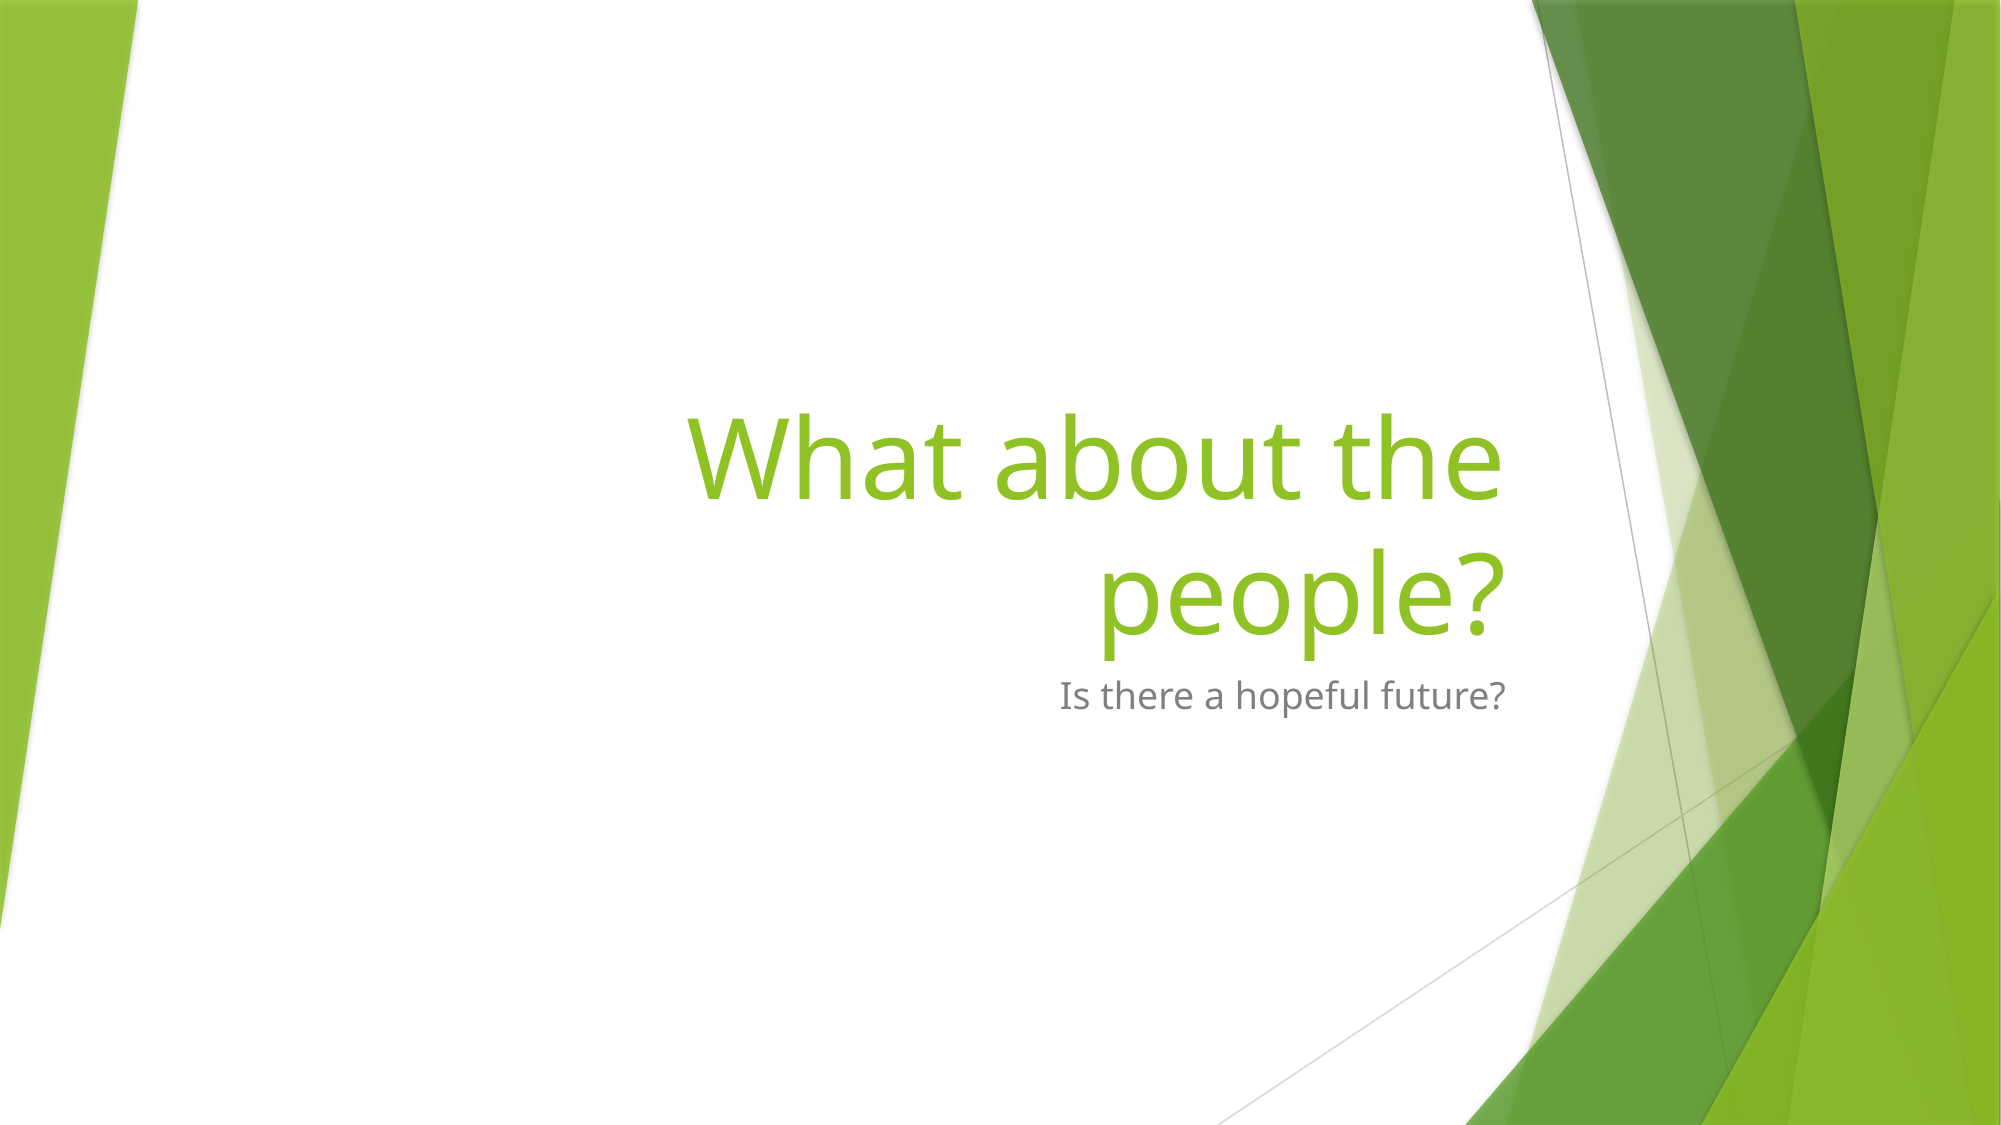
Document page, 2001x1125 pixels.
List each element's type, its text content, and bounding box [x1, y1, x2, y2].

title What about the people? [247, 394, 1522, 664]
subtitle Is there a hopeful future? [247, 664, 1522, 845]
